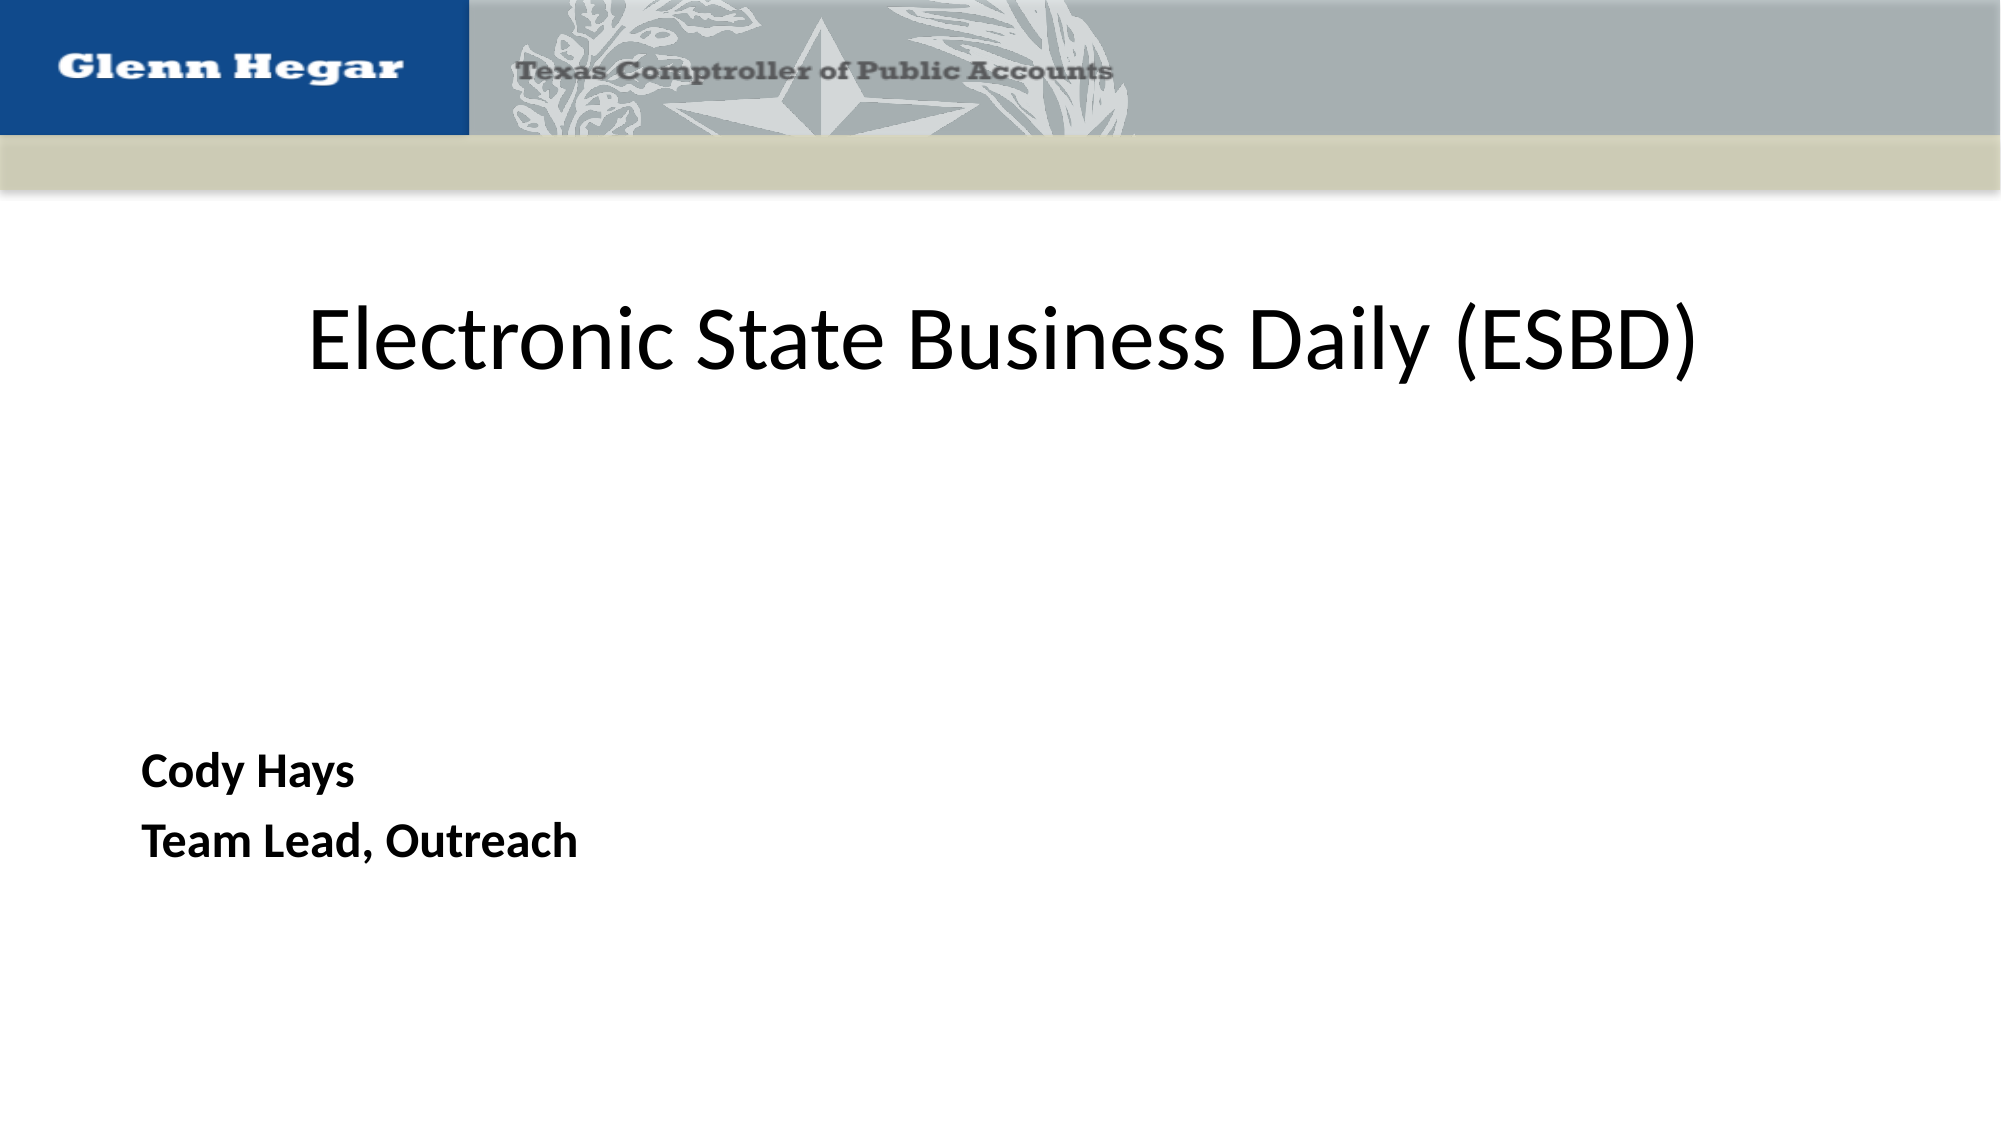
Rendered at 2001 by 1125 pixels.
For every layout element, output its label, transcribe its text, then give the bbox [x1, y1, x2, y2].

subtitle Cody Hays Team Lead, Outreach [126, 729, 977, 1018]
title Electronic State Business Daily (ESBD) [155, 212, 1856, 454]
